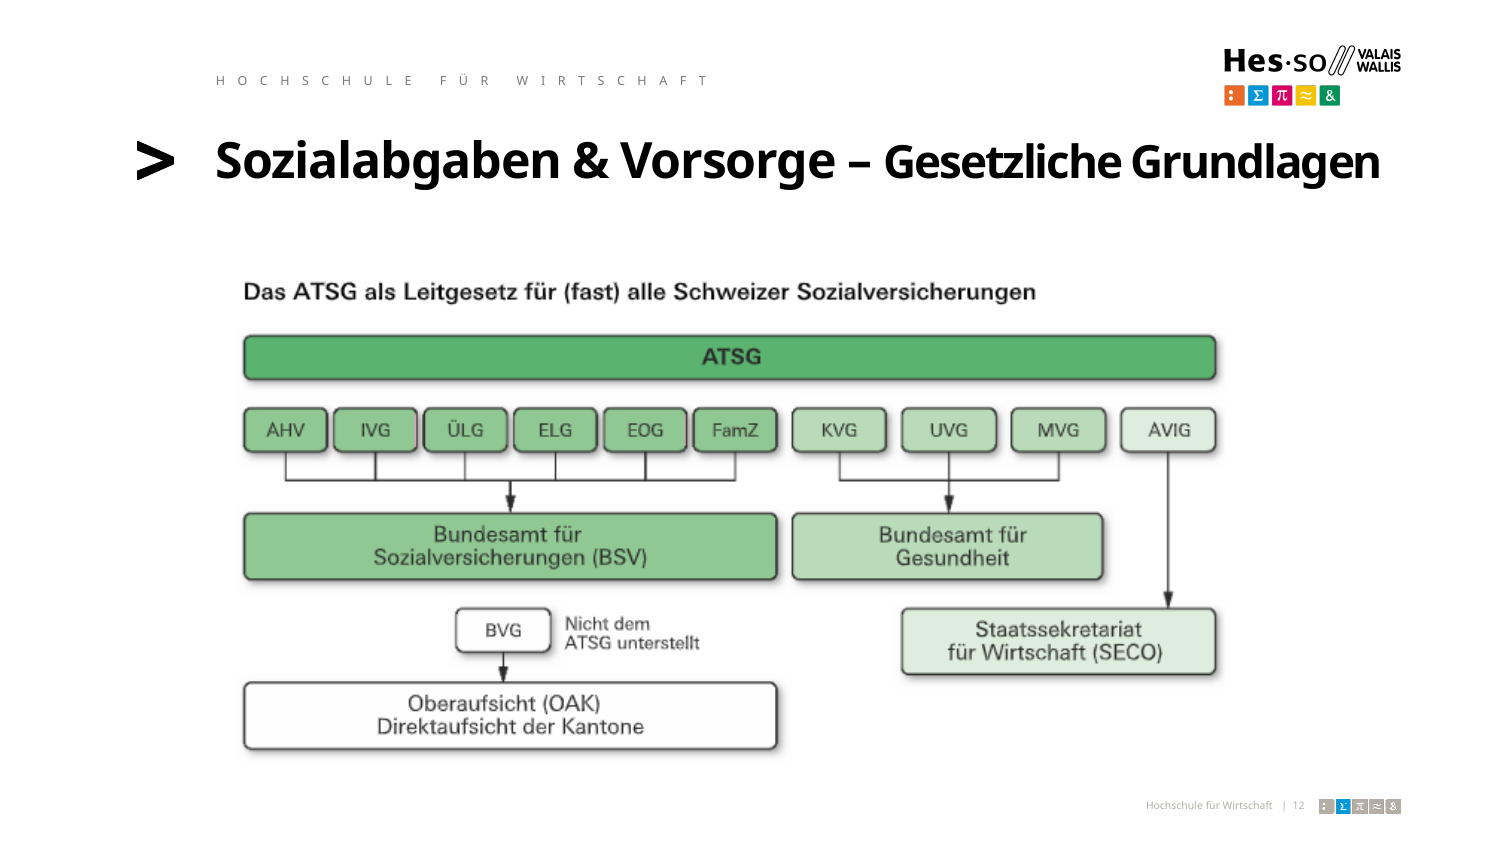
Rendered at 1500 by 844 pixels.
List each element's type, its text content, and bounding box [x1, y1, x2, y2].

text_box HOCHSCHULE FÜR WIRTSCHAFT [200, 62, 906, 96]
picture [213, 264, 1258, 777]
picture [137, 141, 174, 181]
picture [1319, 799, 1336, 814]
title Sozialabgaben & Vorsorge – Gesetzliche Grundlagen [200, 121, 1400, 239]
picture [1351, 799, 1401, 814]
picture [1224, 45, 1401, 106]
